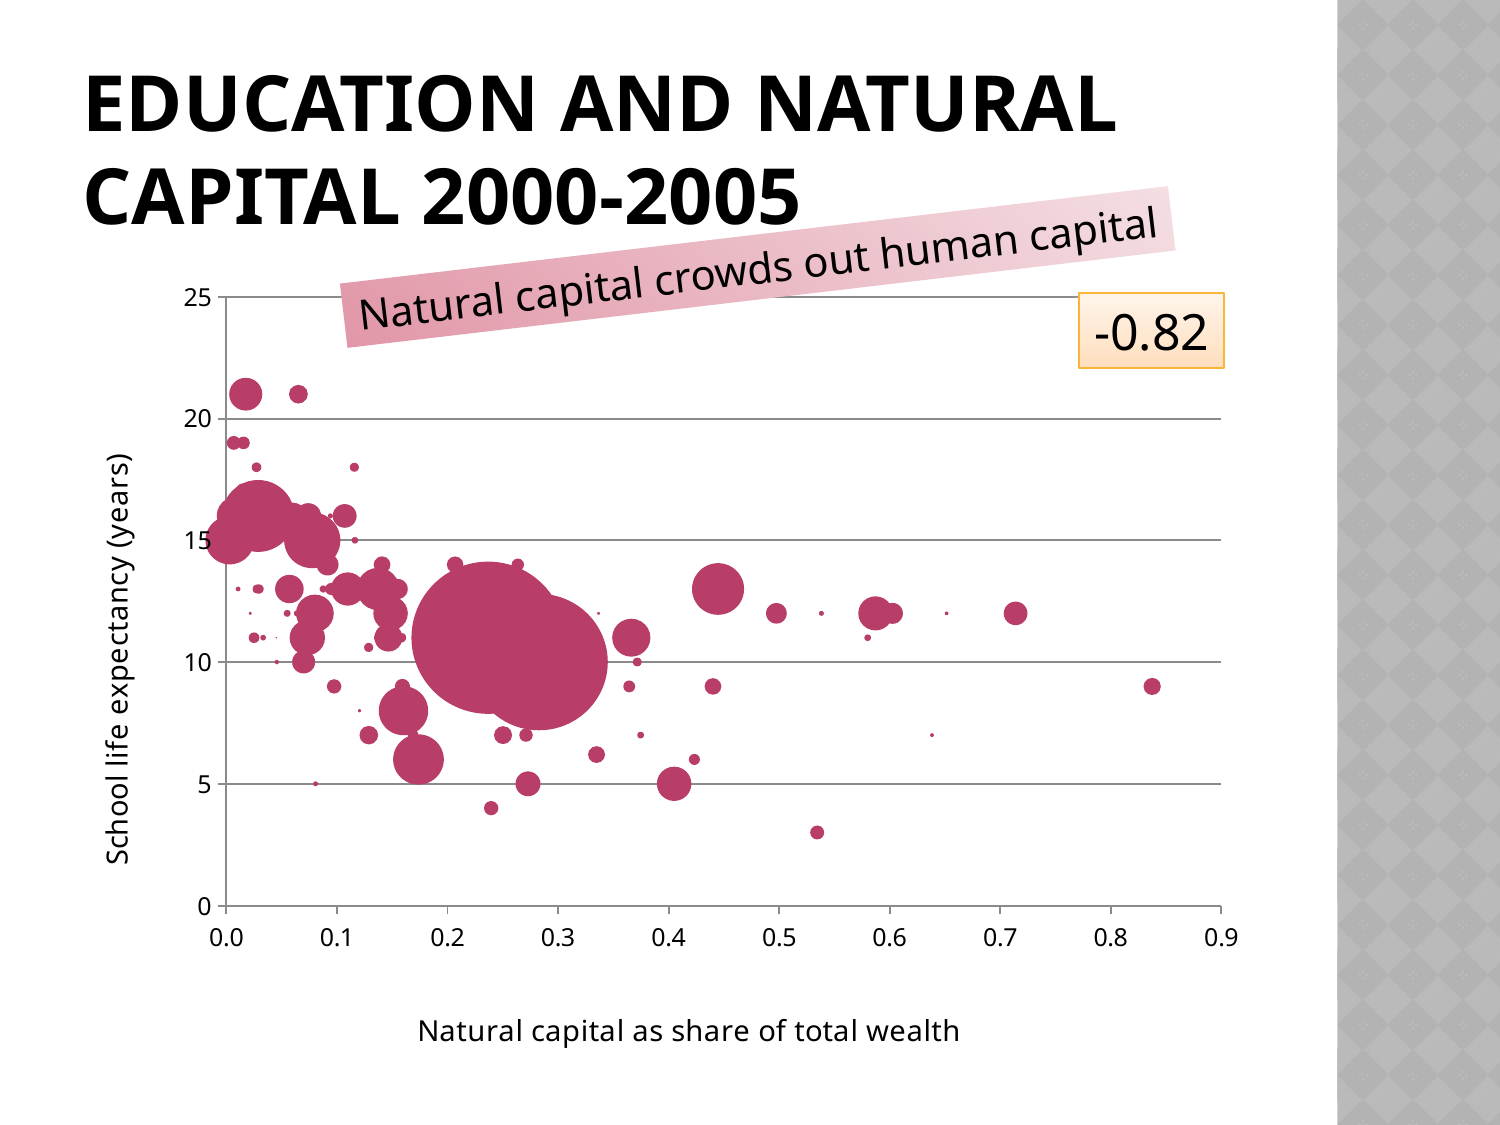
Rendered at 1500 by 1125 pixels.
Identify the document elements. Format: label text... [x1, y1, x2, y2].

chart [74, 263, 1263, 1060]
text_box Natural capital crowds out human capital [531, 186, 1176, 261]
title Education and natural capital 2000-2005 [75, 52, 1263, 240]
table_header [1337, 0, 1500, 1125]
